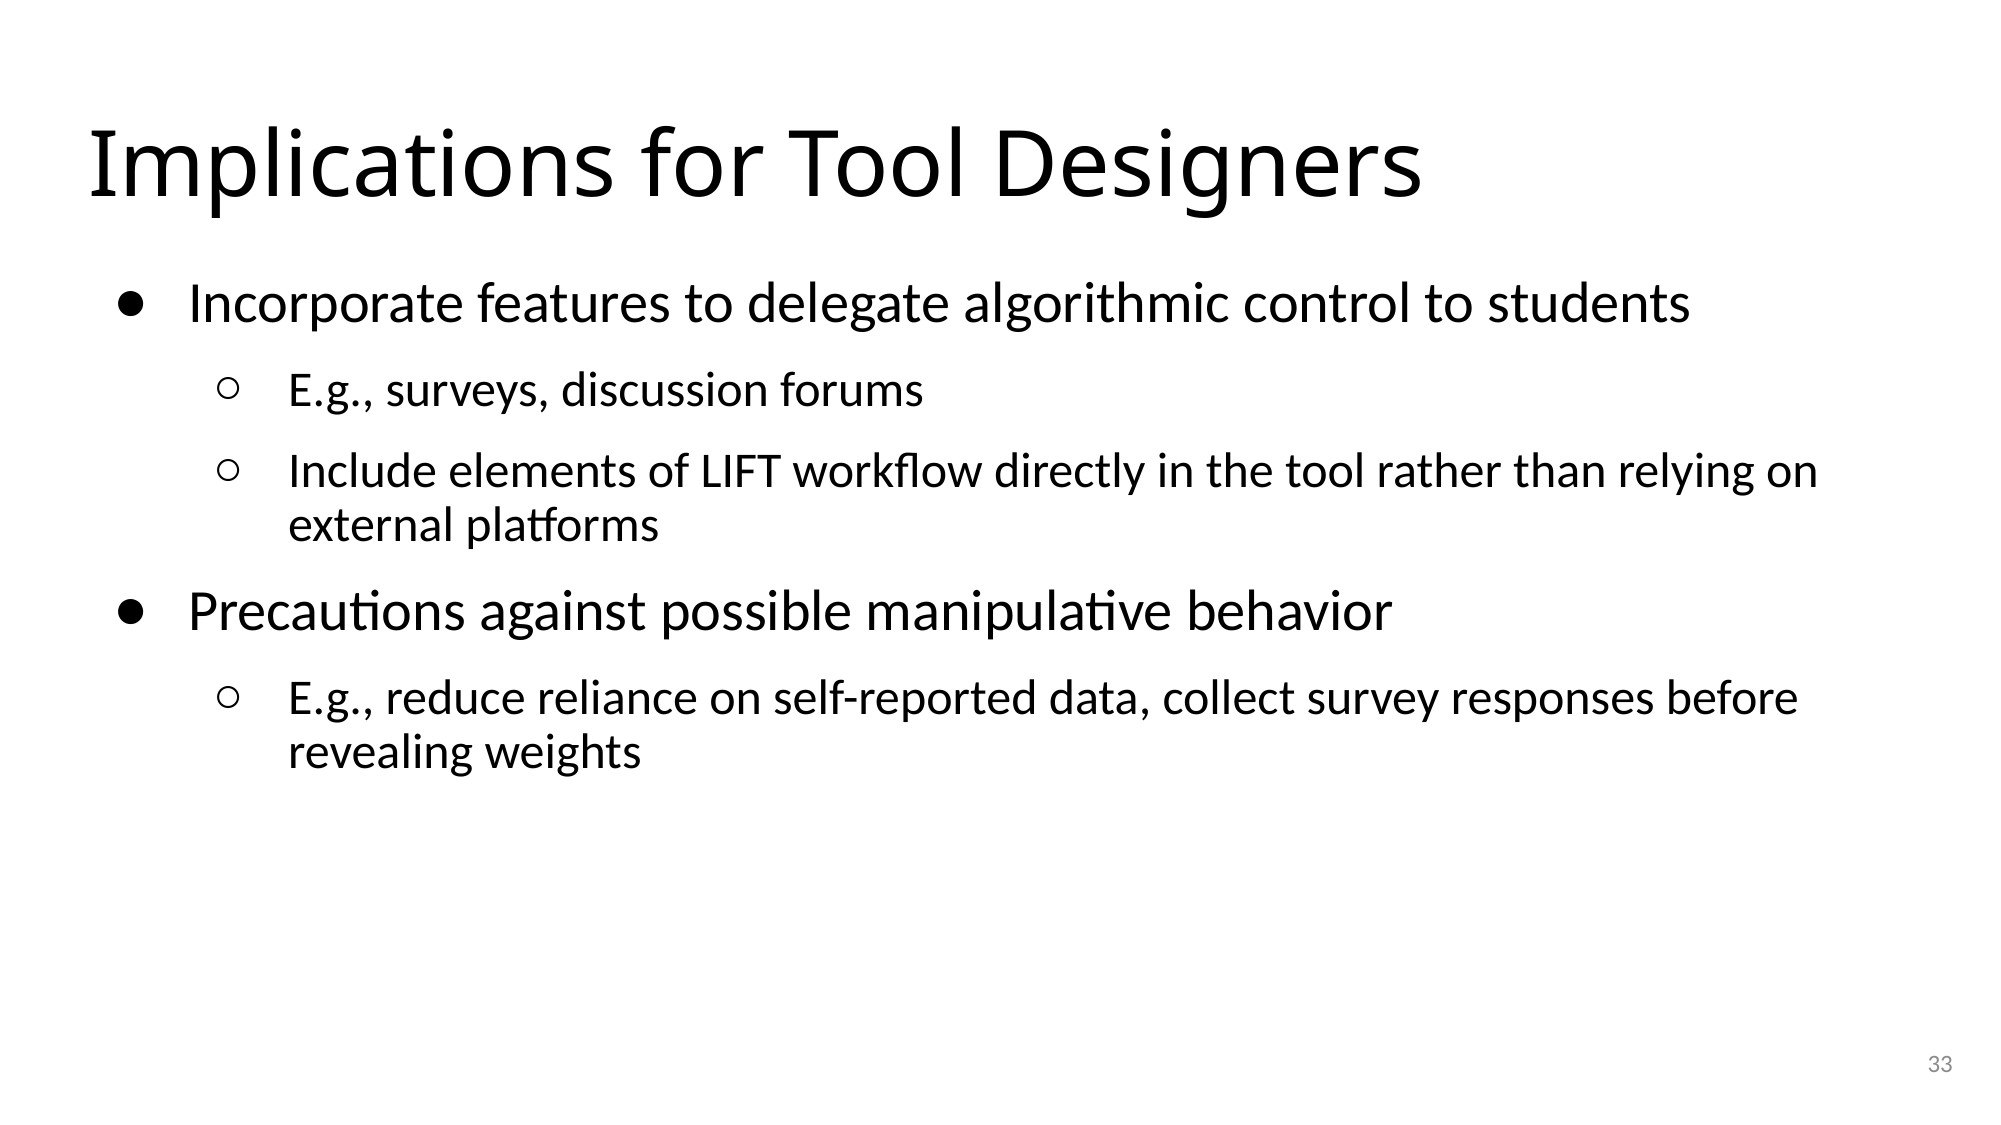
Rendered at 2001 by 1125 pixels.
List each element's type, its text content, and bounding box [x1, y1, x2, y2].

slide_number 33 [1853, 1019, 1974, 1106]
title Implications for Tool Designers [68, 97, 1932, 223]
list Incorporate features to delegate algorithmic control to students E.g., surveys, discussion forums Include elements of LIFT workflow directly in the tool rather than relying on external platforms Precautions against possible manipulative behavior E.g., reduce reliance on self-reported data, collect survey responses before revealing weights [68, 252, 1932, 1000]
